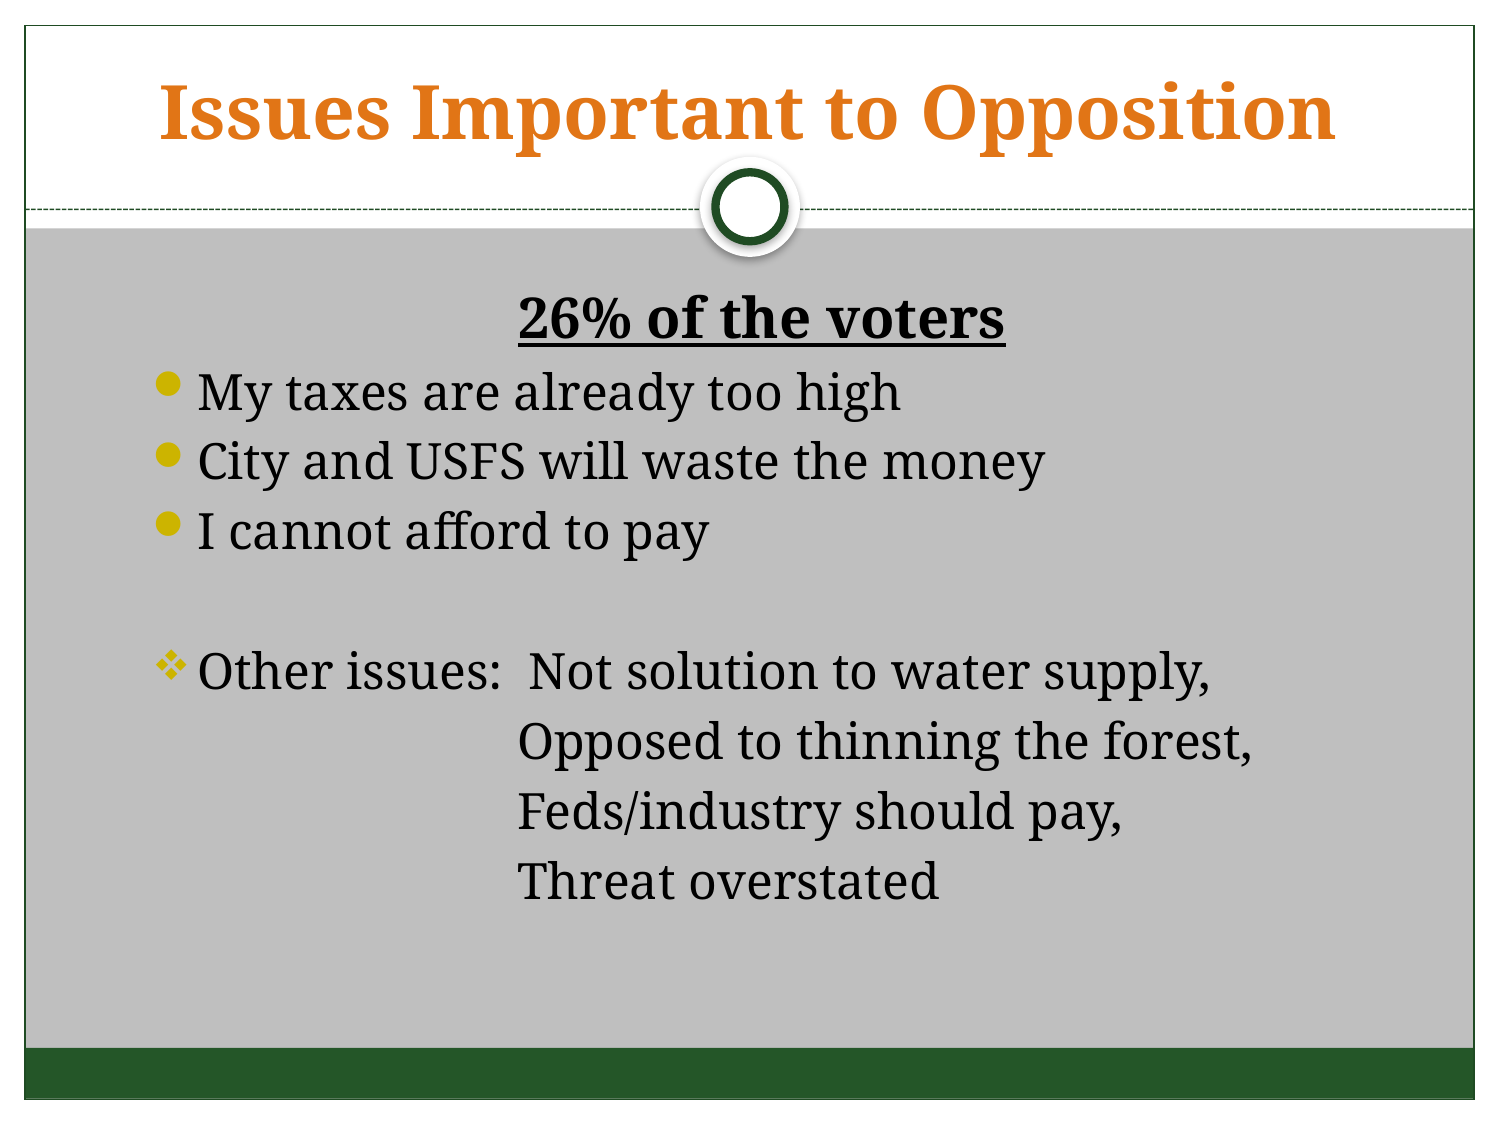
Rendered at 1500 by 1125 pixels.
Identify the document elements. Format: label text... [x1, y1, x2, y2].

title Issues Important to Opposition [49, 37, 1450, 162]
list 26% of the voters My taxes are already too high City and USFS will waste the money I cannot afford to pay Other issues: Not solution to water supply, Opposed to thinning the forest, Feds/industry should pay, Threat overstated [137, 275, 1388, 1001]
